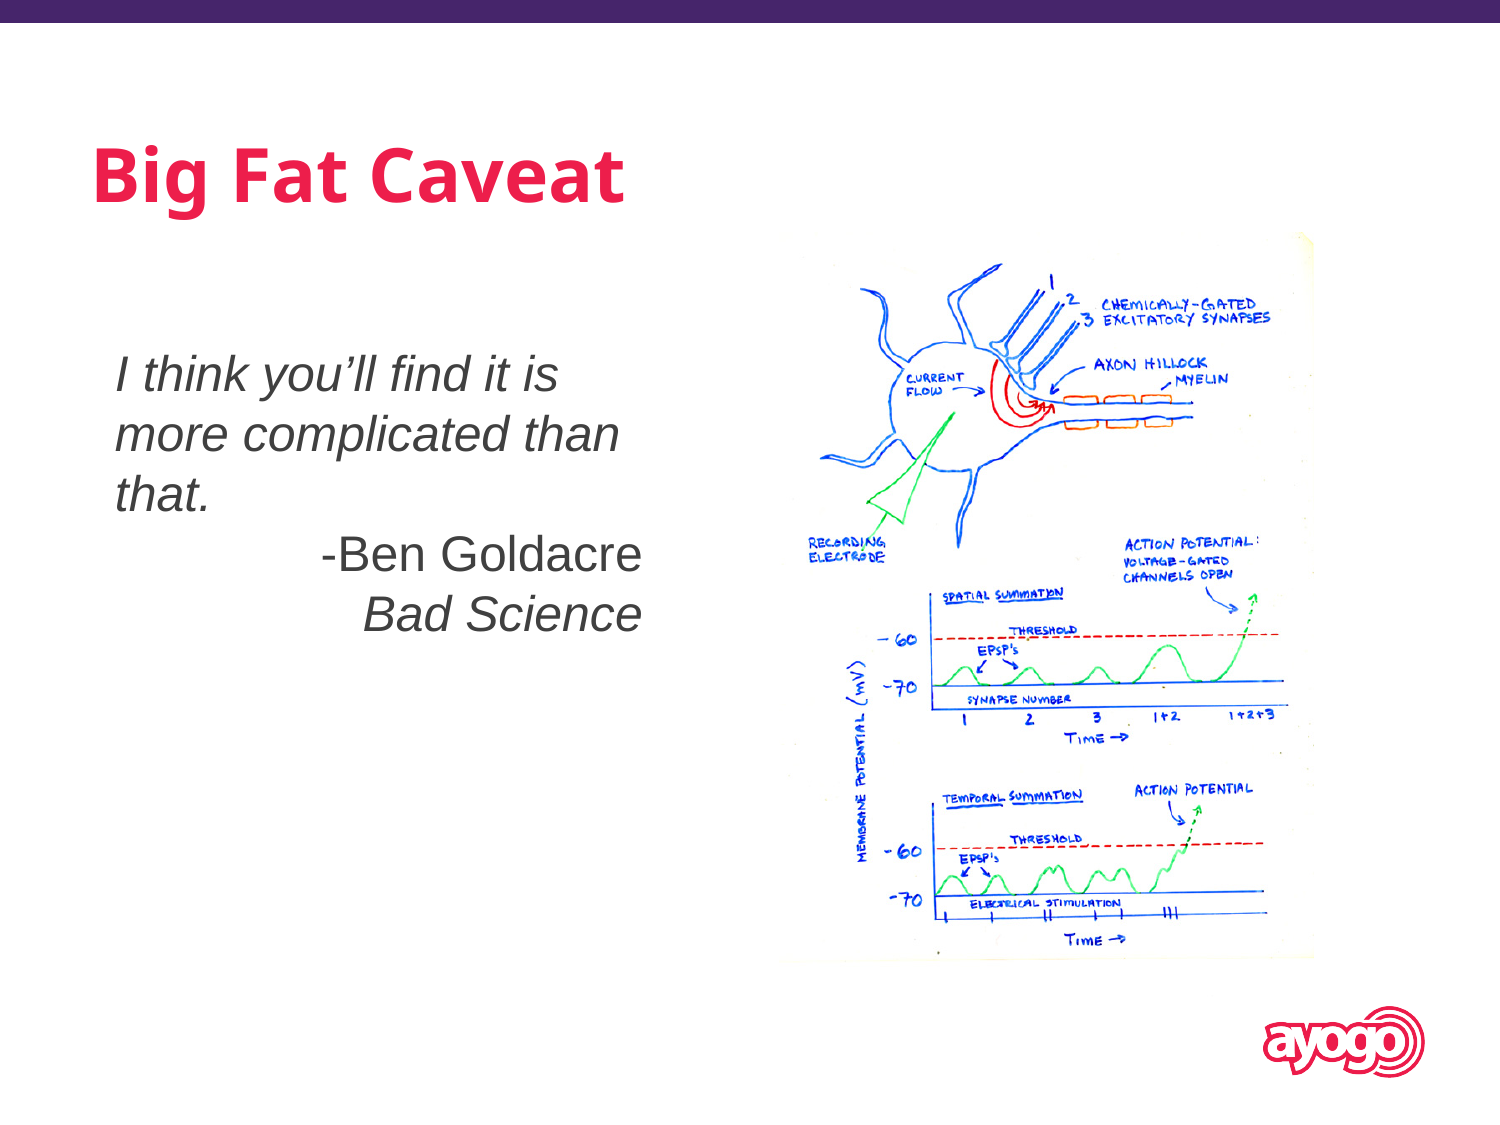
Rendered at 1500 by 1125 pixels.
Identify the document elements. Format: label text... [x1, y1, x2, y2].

title Big Fat Caveat [75, 45, 1425, 233]
picture [779, 232, 1314, 1004]
text_box I think you’ll find it is more complicated than that. -Ben Goldacre Bad Science [99, 326, 658, 666]
picture [1263, 1006, 1425, 1078]
